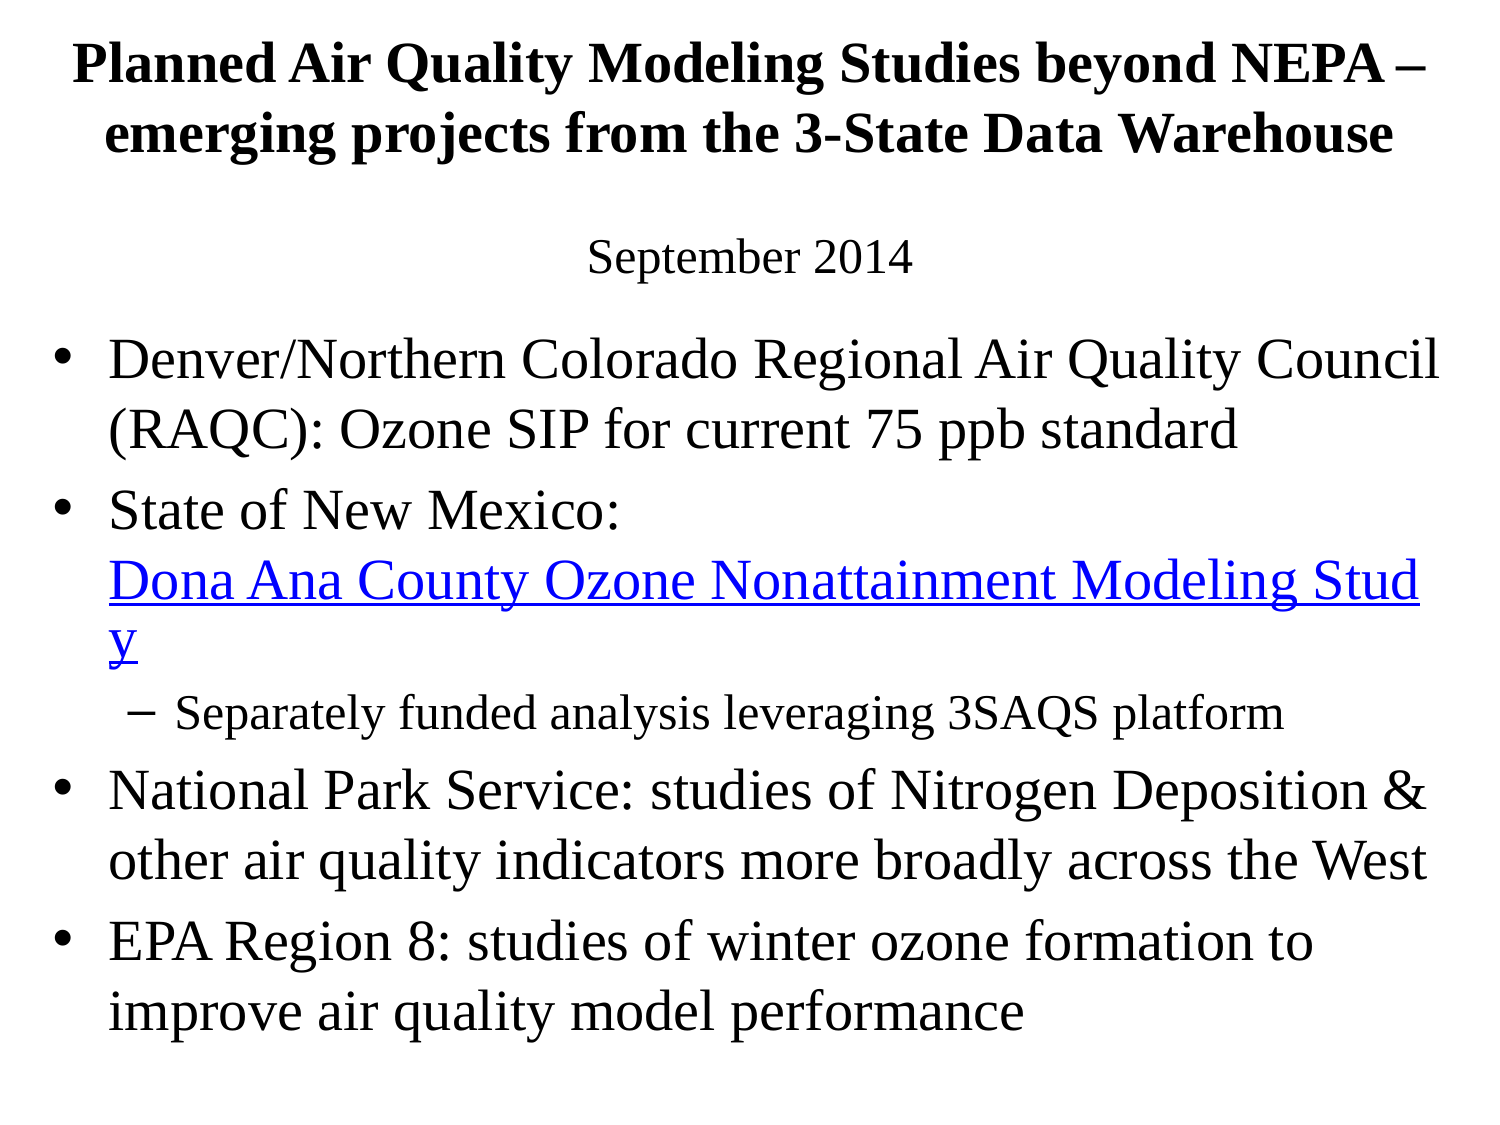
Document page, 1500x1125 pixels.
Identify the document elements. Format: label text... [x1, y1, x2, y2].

list Denver/Northern Colorado Regional Air Quality Council (RAQC): Ozone SIP for current 75 ppb standard State of New Mexico: Dona Ana County Ozone Nonattainment Modeling Study Separately funded analysis leveraging 3SAQS platform National Park Service: studies of Nitrogen Deposition & other air quality indicators more broadly across the West EPA Region 8: studies of winter ozone formation to improve air quality model performance [37, 312, 1463, 1075]
title Planned Air Quality Modeling Studies beyond NEPA – emerging projects from the 3-State Data Warehouse September 2014 [24, 75, 1475, 233]
